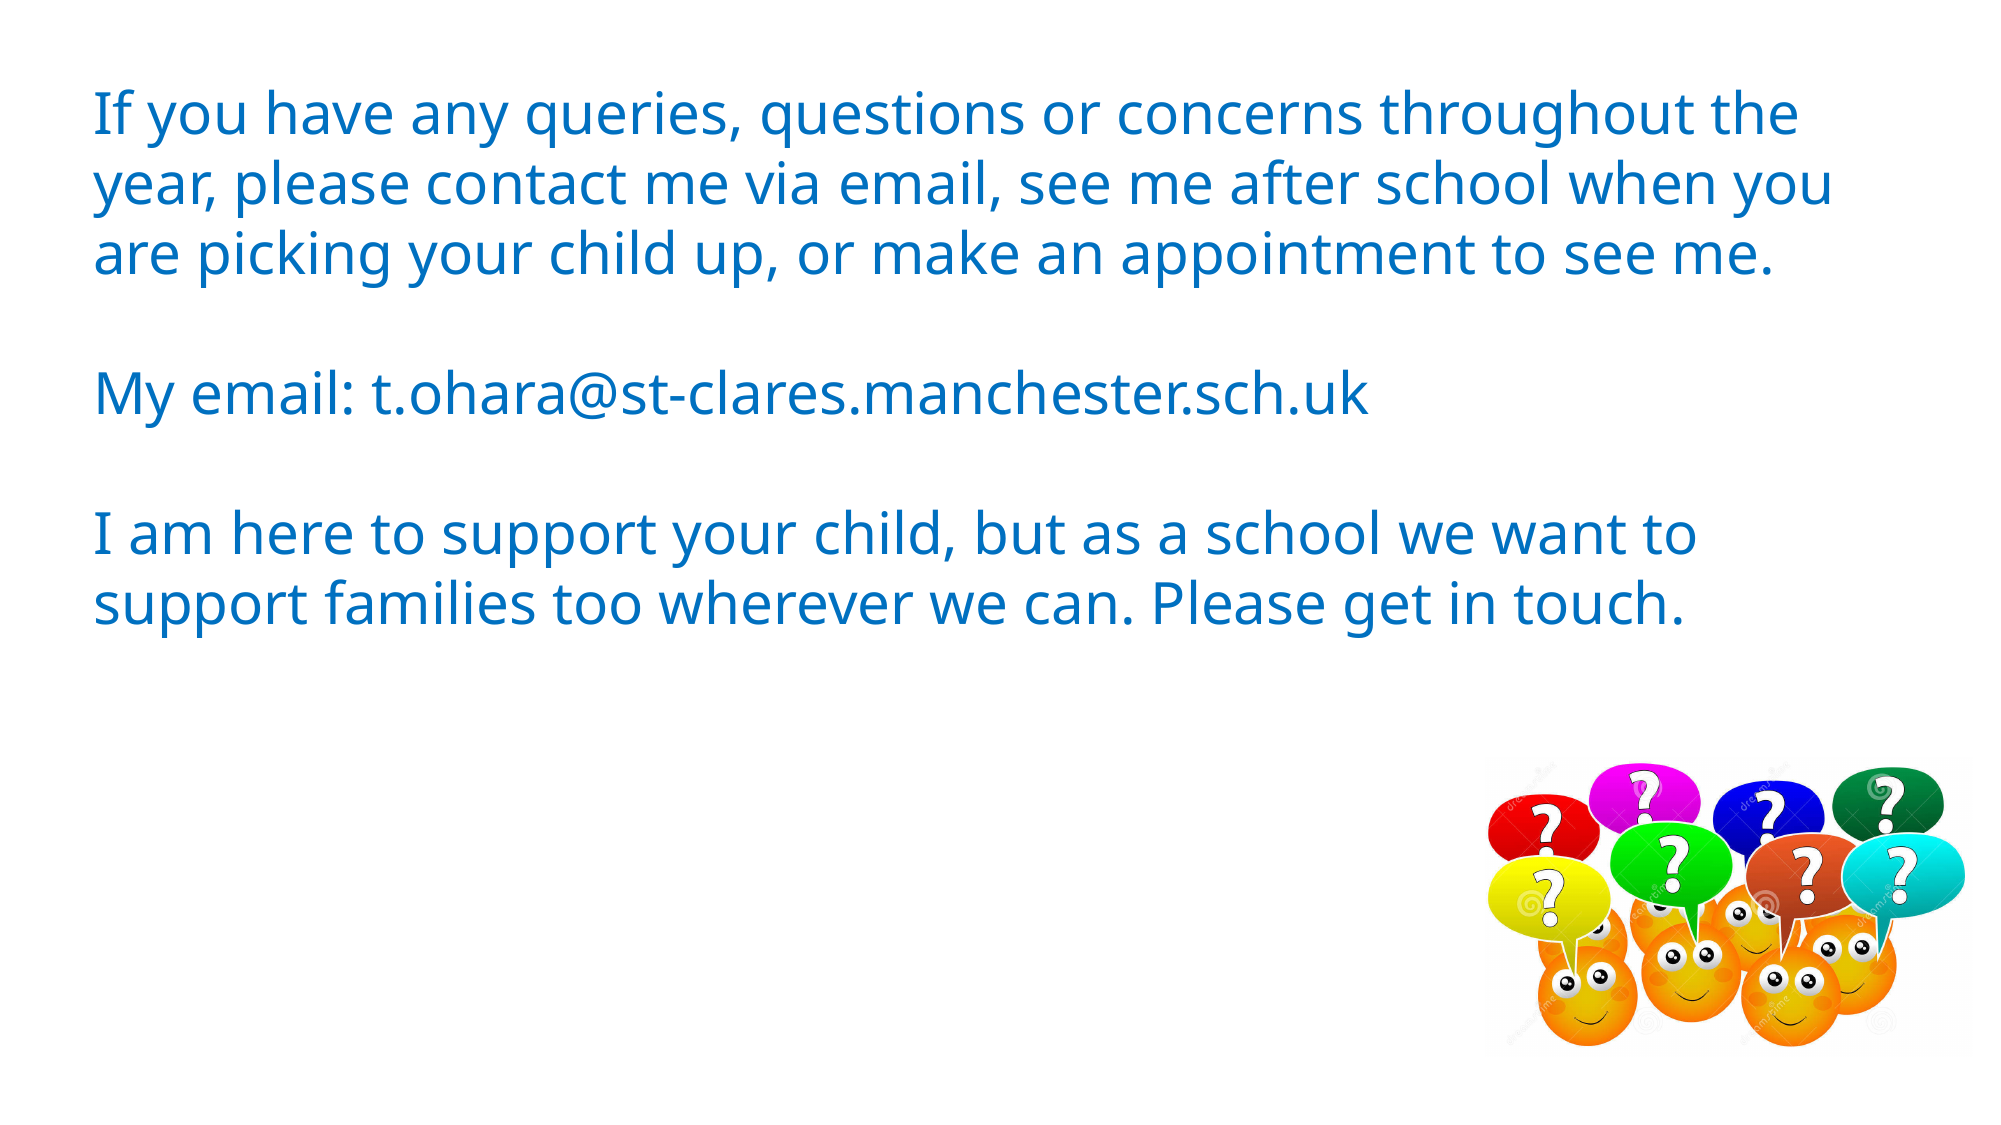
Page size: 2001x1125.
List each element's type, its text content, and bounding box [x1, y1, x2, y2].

picture [1485, 757, 1973, 1057]
text_box If you have any queries, questions or concerns throughout the year, please contact me via email, see me after school when you are picking your child up, or make an appointment to see me. My email: t.ohara@st-clares.manchester.sch.uk I am here to support your child, but as a school we want to support families too wherever we can. Please get in touch. [78, 68, 1872, 644]
